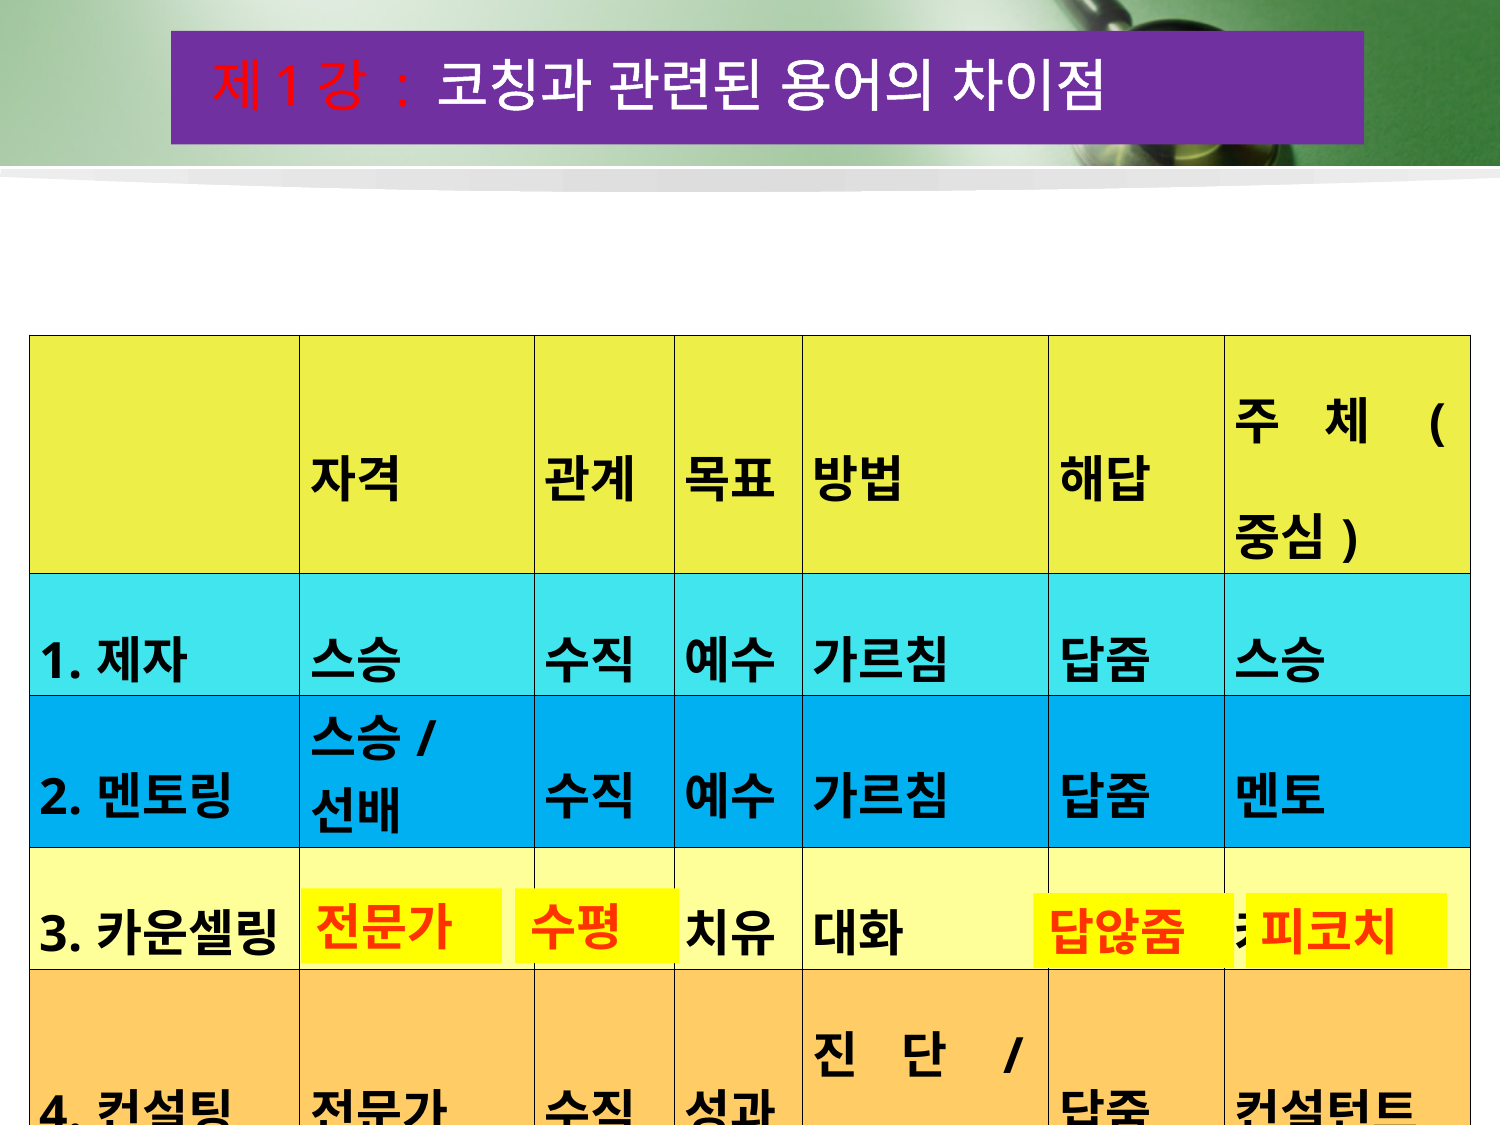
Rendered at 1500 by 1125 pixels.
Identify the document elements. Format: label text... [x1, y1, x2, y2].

table_cell 수직 [535, 574, 674, 695]
table_cell 답줌 [1049, 970, 1224, 1125]
table_cell 스승/ 선배 [300, 696, 534, 847]
table_cell 전문가 [300, 970, 534, 1125]
table_header 방법 [803, 336, 1048, 573]
table_cell 성과 [675, 970, 802, 1125]
text_box 제1강 : 코칭과 관련된 용어의 차이점 [171, 75, 1365, 145]
text_box 피코치 [1246, 893, 1447, 968]
text_box 전문가 [301, 888, 502, 964]
text_box 수평 [515, 888, 680, 964]
table_cell 1.제자 [30, 574, 299, 695]
table_cell 멘토 [1225, 696, 1470, 847]
table_cell 가르침 [803, 696, 1048, 847]
table_header 주체(중심) [1225, 336, 1470, 573]
table_header 자격 [300, 336, 534, 573]
table_cell 수직 [535, 696, 674, 847]
table_cell 카운셀러 [1225, 848, 1470, 969]
table_header 목표 [675, 336, 802, 573]
text_box [0, 0, 1500, 75]
table_cell 가르침 [803, 574, 1048, 695]
table_cell 진단/처방 [803, 970, 1048, 1125]
table_cell 대화 [803, 848, 1048, 969]
table_cell 2.멘토링 [30, 696, 299, 847]
table_cell 스승 [1225, 574, 1470, 695]
table_cell 치유 [675, 848, 802, 969]
table_cell 스승 [300, 574, 534, 695]
table_cell 3.카운셀링 [30, 848, 299, 969]
table_cell 답줌 [1049, 696, 1224, 847]
text_box 답않줌 [1033, 893, 1235, 968]
table_cell 예수 [675, 696, 802, 847]
picture [0, 75, 1500, 166]
table_cell 답줌 [1049, 574, 1224, 695]
table_cell 예수 [675, 574, 802, 695]
table_header 관계 [535, 336, 674, 573]
table_cell 수직 [535, 848, 674, 888]
table_cell 수직 [535, 964, 674, 969]
table_cell 컨설턴트 [1225, 970, 1470, 1125]
table_header 해답 [1049, 336, 1224, 573]
table_header [30, 336, 299, 573]
table_cell 수직 [535, 970, 674, 1125]
table_cell 전문가 [300, 848, 534, 969]
table_cell 4.컨설팅 [30, 970, 299, 1125]
table_cell 답줌 [1049, 848, 1224, 893]
